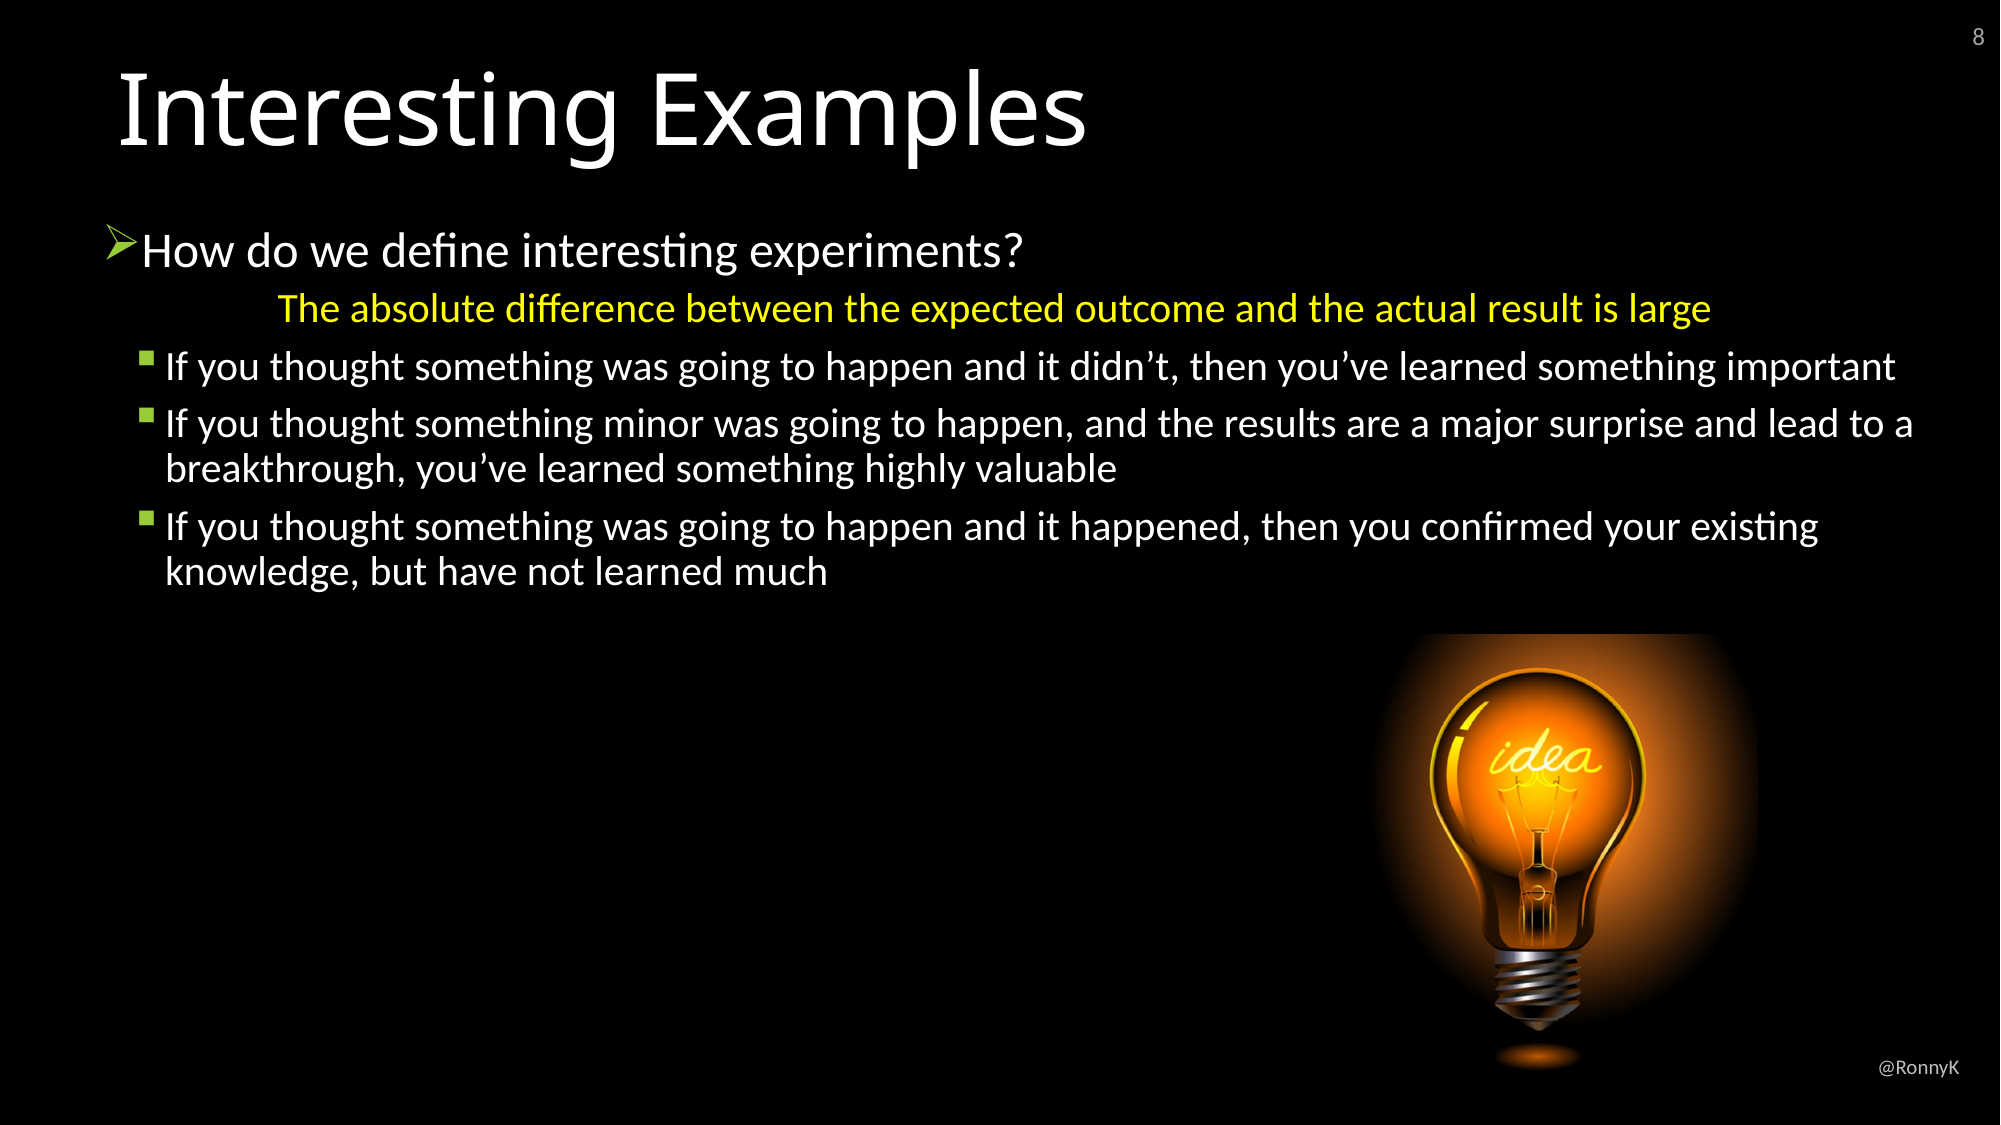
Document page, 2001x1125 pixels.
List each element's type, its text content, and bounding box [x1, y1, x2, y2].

list How do we define interesting experiments? The absolute difference between the expected outcome and the actual result is large If you thought something was going to happen and it didn’t, then you’ve learned something important If you thought something minor was going to happen, and the results are a major surprise and lead to a breakthrough, you’ve learned something highly valuable If you thought something was going to happen and it happened, then you confirmed your existing knowledge, but have not learned much [102, 216, 1944, 992]
slide_number 8 [1912, 5, 2000, 66]
picture [1333, 634, 1759, 1079]
title Interesting Examples [102, 47, 1944, 174]
slide_number @RonnyK [1862, 1046, 2000, 1110]
